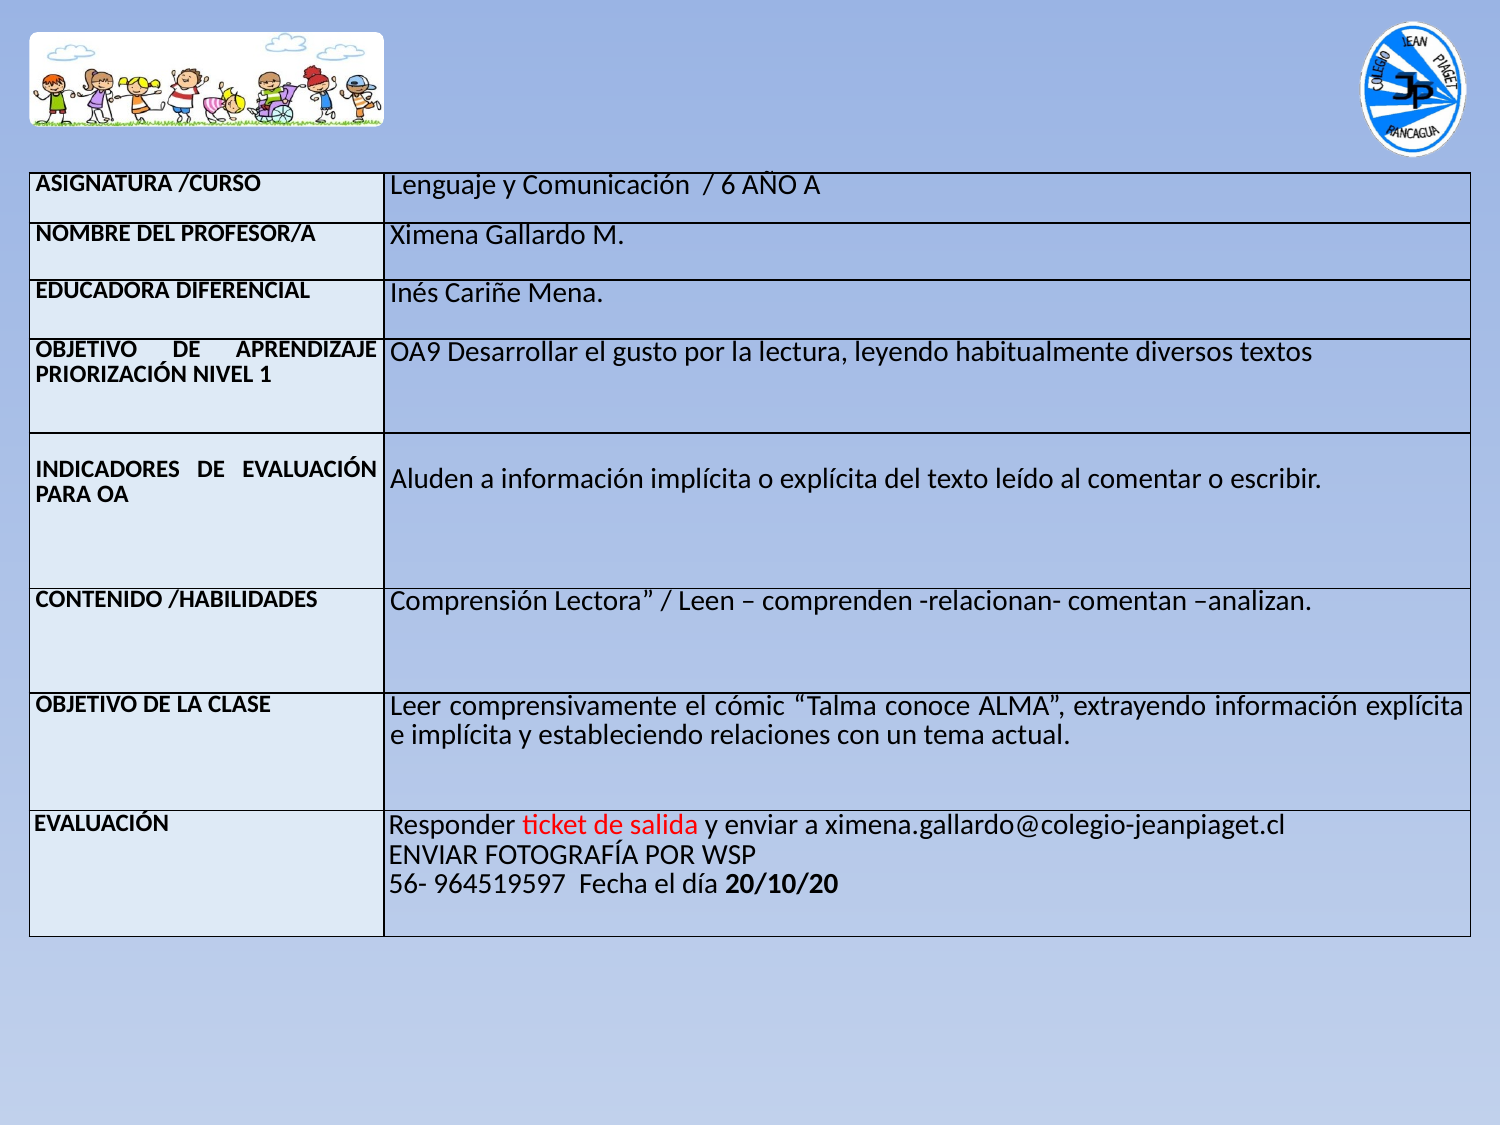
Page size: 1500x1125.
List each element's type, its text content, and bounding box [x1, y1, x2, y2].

table_cell Comprensión Lectora” / Leen – comprenden -relacionan- comentan –analizan. [385, 589, 1470, 692]
table_header Lenguaje y Comunicación / 6 AÑO A [385, 174, 1470, 222]
table_cell Inés Cariñe Mena. [385, 281, 1470, 338]
table_cell EDUCADORA DIFERENCIAL [30, 281, 383, 338]
table_cell Ximena Gallardo M. [385, 224, 1470, 279]
table_header ASIGNATURA /CURSO [30, 174, 383, 222]
table_cell CONTENIDO /HABILIDADES [30, 589, 383, 692]
picture [29, 31, 385, 127]
table_cell INDICADORES DE EVALUACIÓN PARA OA [30, 434, 383, 588]
table_cell Aluden a información implícita o explícita del texto leído al comentar o escribir. [385, 434, 1470, 588]
table_cell Leer comprensivamente el cómic “Talma conoce ALMA”, extrayendo información explícita e implícita y estableciendo relaciones con un tema actual. [385, 694, 1470, 810]
picture [1334, 18, 1497, 160]
table_cell OBJETIVO DE APRENDIZAJE PRIORIZACIÓN NIVEL 1 [30, 340, 383, 432]
table_cell Responder ticket de salida y enviar a ximena.gallardo@colegio-jeanpiaget.cl ENVIAR FOTOGRAFÍA POR WSP 56- 964519597 Fecha el día 20/10/20 [385, 811, 1470, 936]
table_cell EVALUACIÓN [30, 811, 383, 936]
table_cell OBJETIVO DE LA CLASE [30, 694, 383, 810]
table_cell OA9 Desarrollar el gusto por la lectura, leyendo habitualmente diversos textos [385, 340, 1470, 432]
table_cell NOMBRE DEL PROFESOR/A [30, 224, 383, 279]
